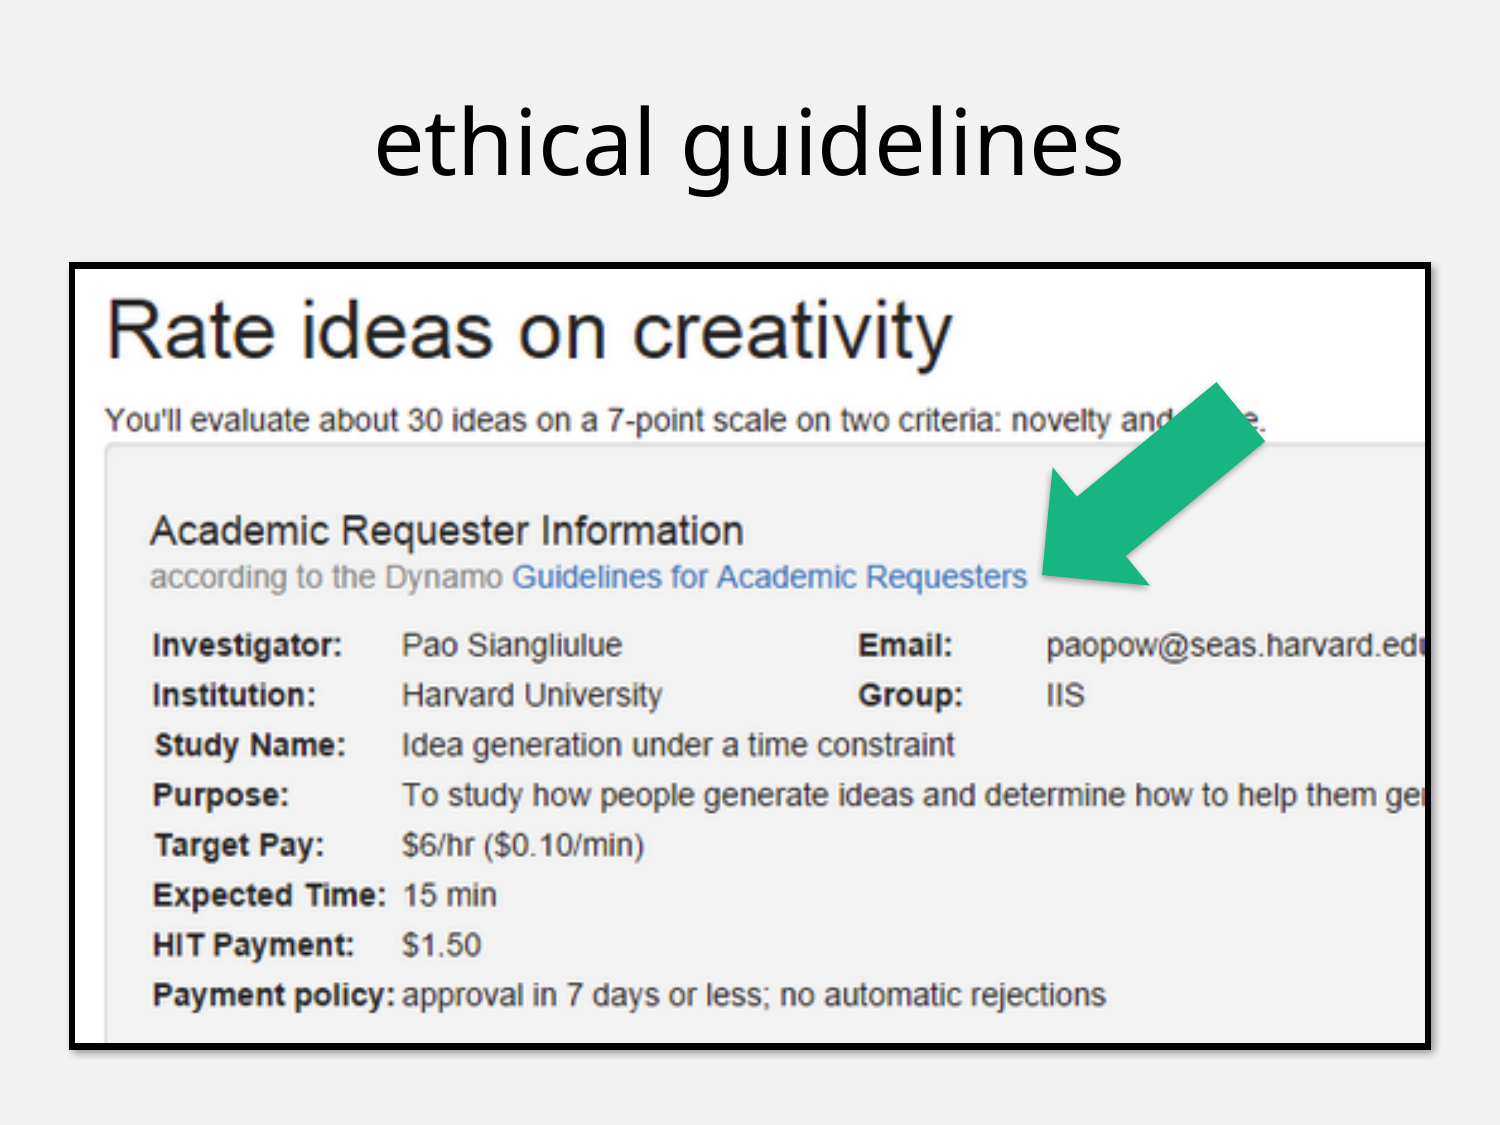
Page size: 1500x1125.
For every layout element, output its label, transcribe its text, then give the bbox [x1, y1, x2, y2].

title ethical guidelines [75, 45, 1425, 233]
picture [74, 268, 1426, 1044]
